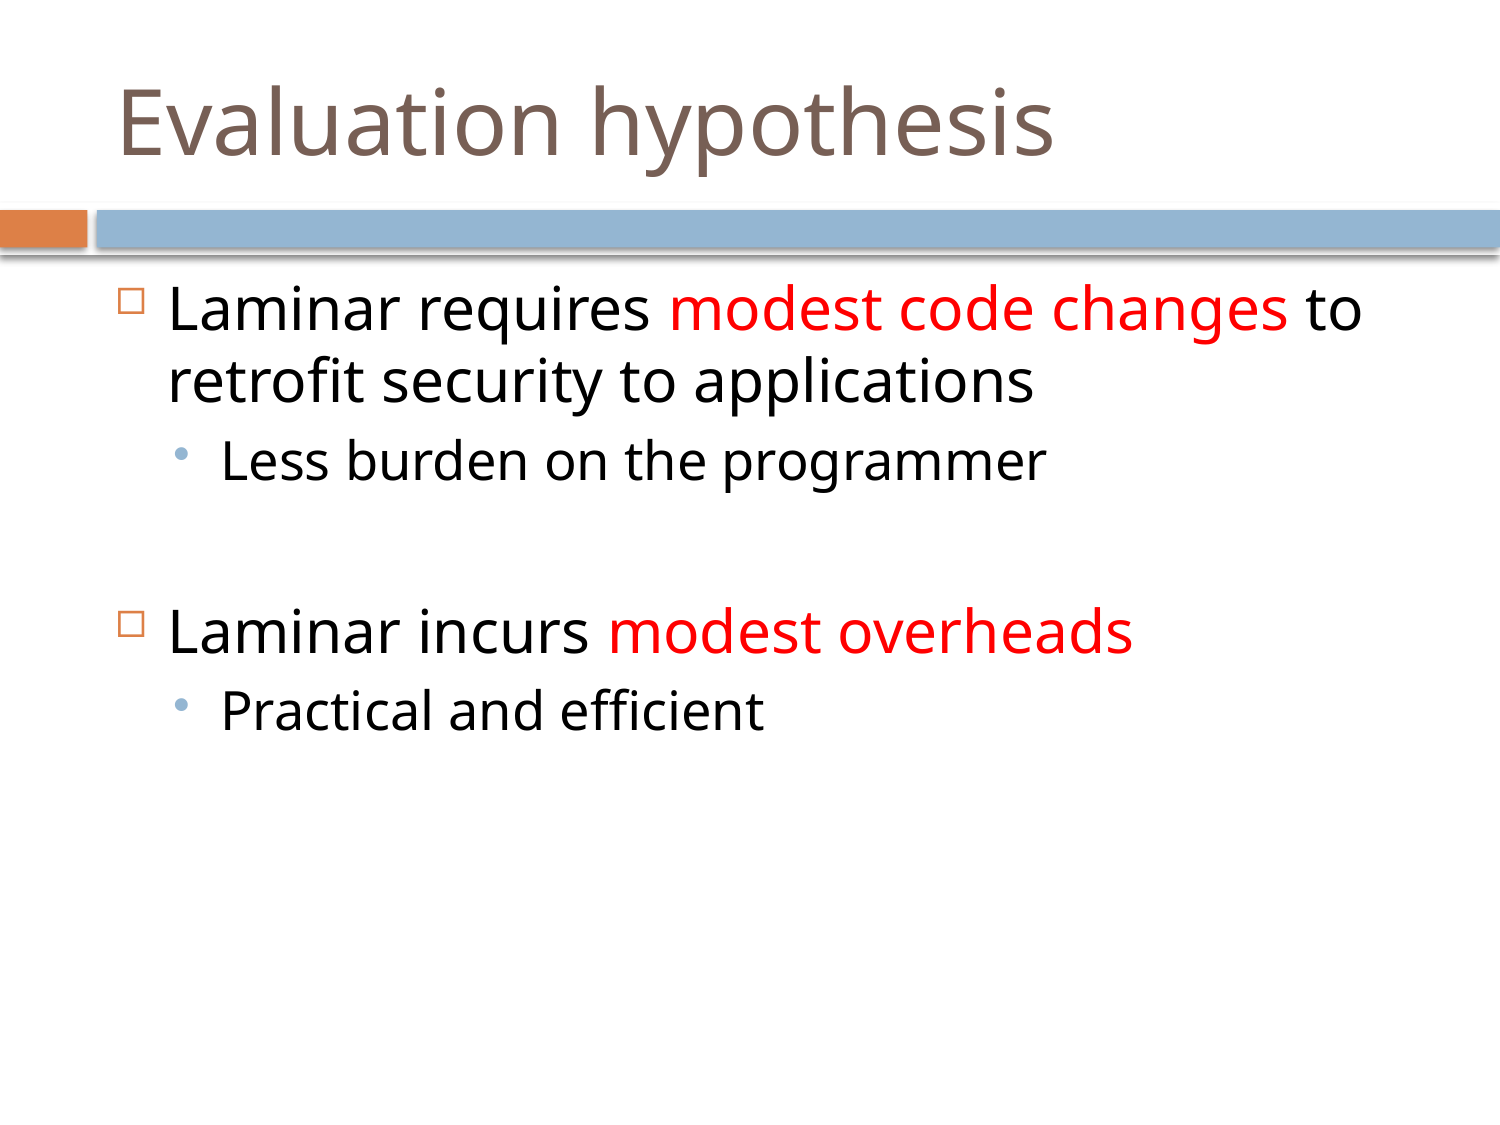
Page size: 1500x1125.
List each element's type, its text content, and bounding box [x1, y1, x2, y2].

title Evaluation hypothesis [100, 37, 1438, 200]
list Laminar requires modest code changes to retrofit security to applications Less burden on the programmer Laminar incurs modest overheads Practical and efficient [100, 262, 1438, 1000]
